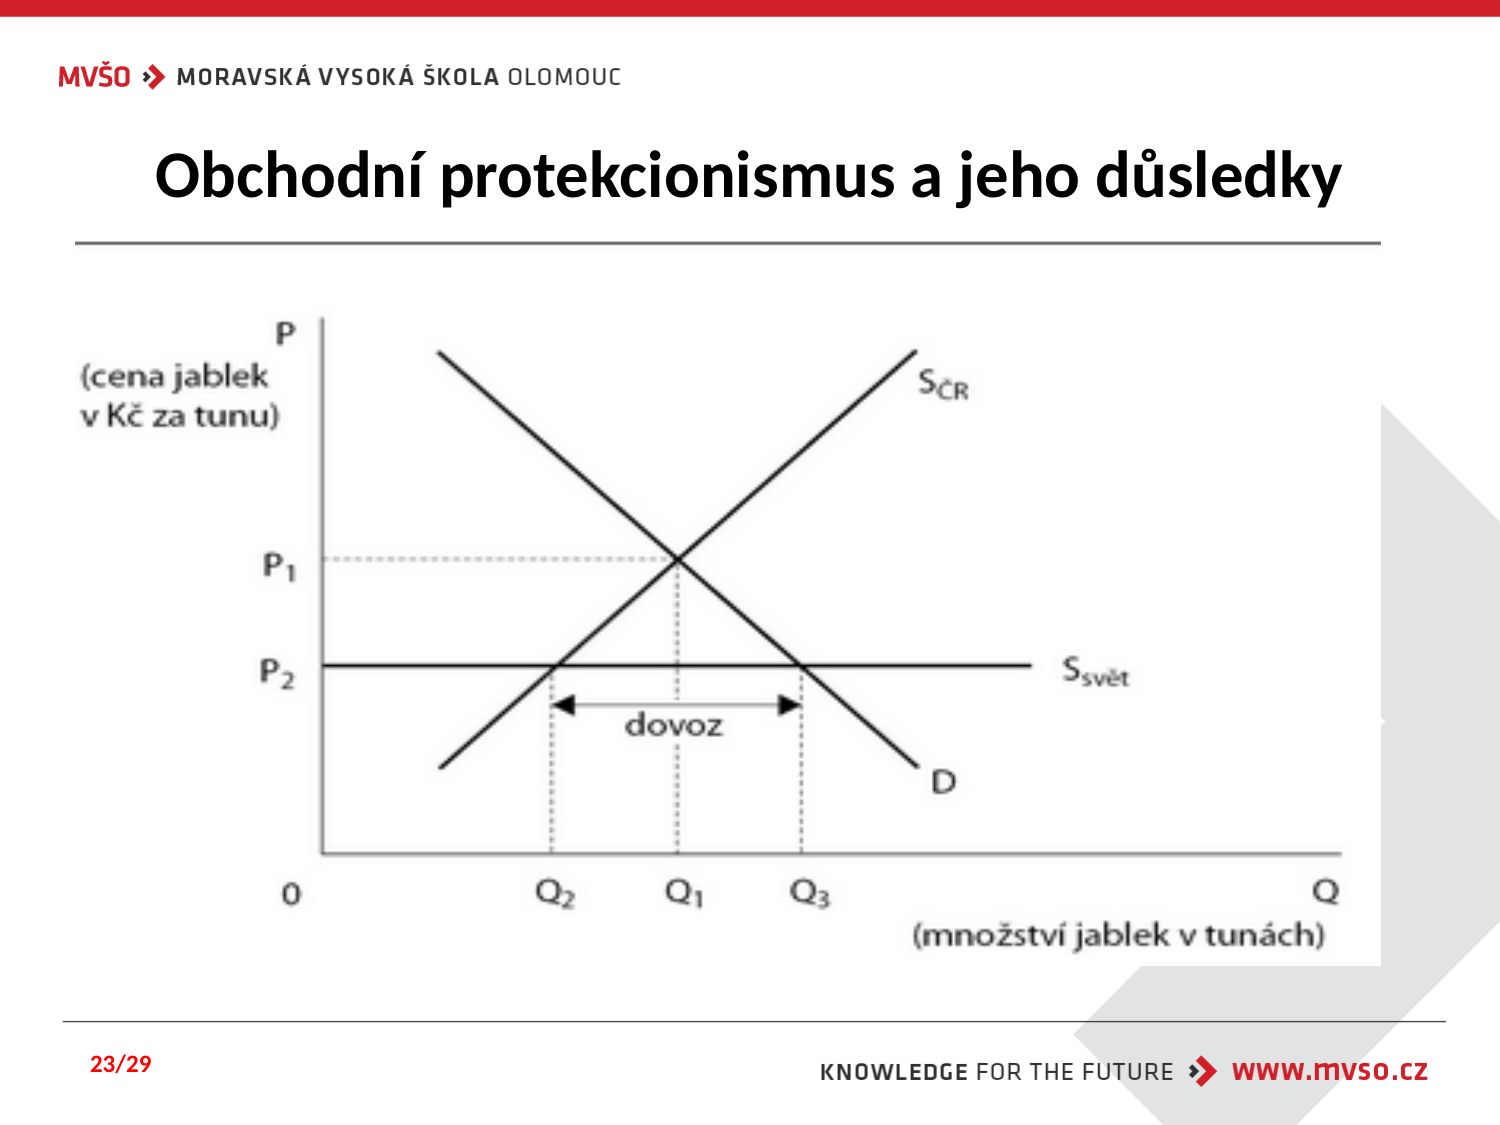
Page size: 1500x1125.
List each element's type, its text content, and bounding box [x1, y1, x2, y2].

text_box 23/29 [74, 1040, 213, 1085]
picture [0, 0, 1500, 1125]
title Obchodní protekcionismus a jeho důsledky [75, 77, 1425, 266]
